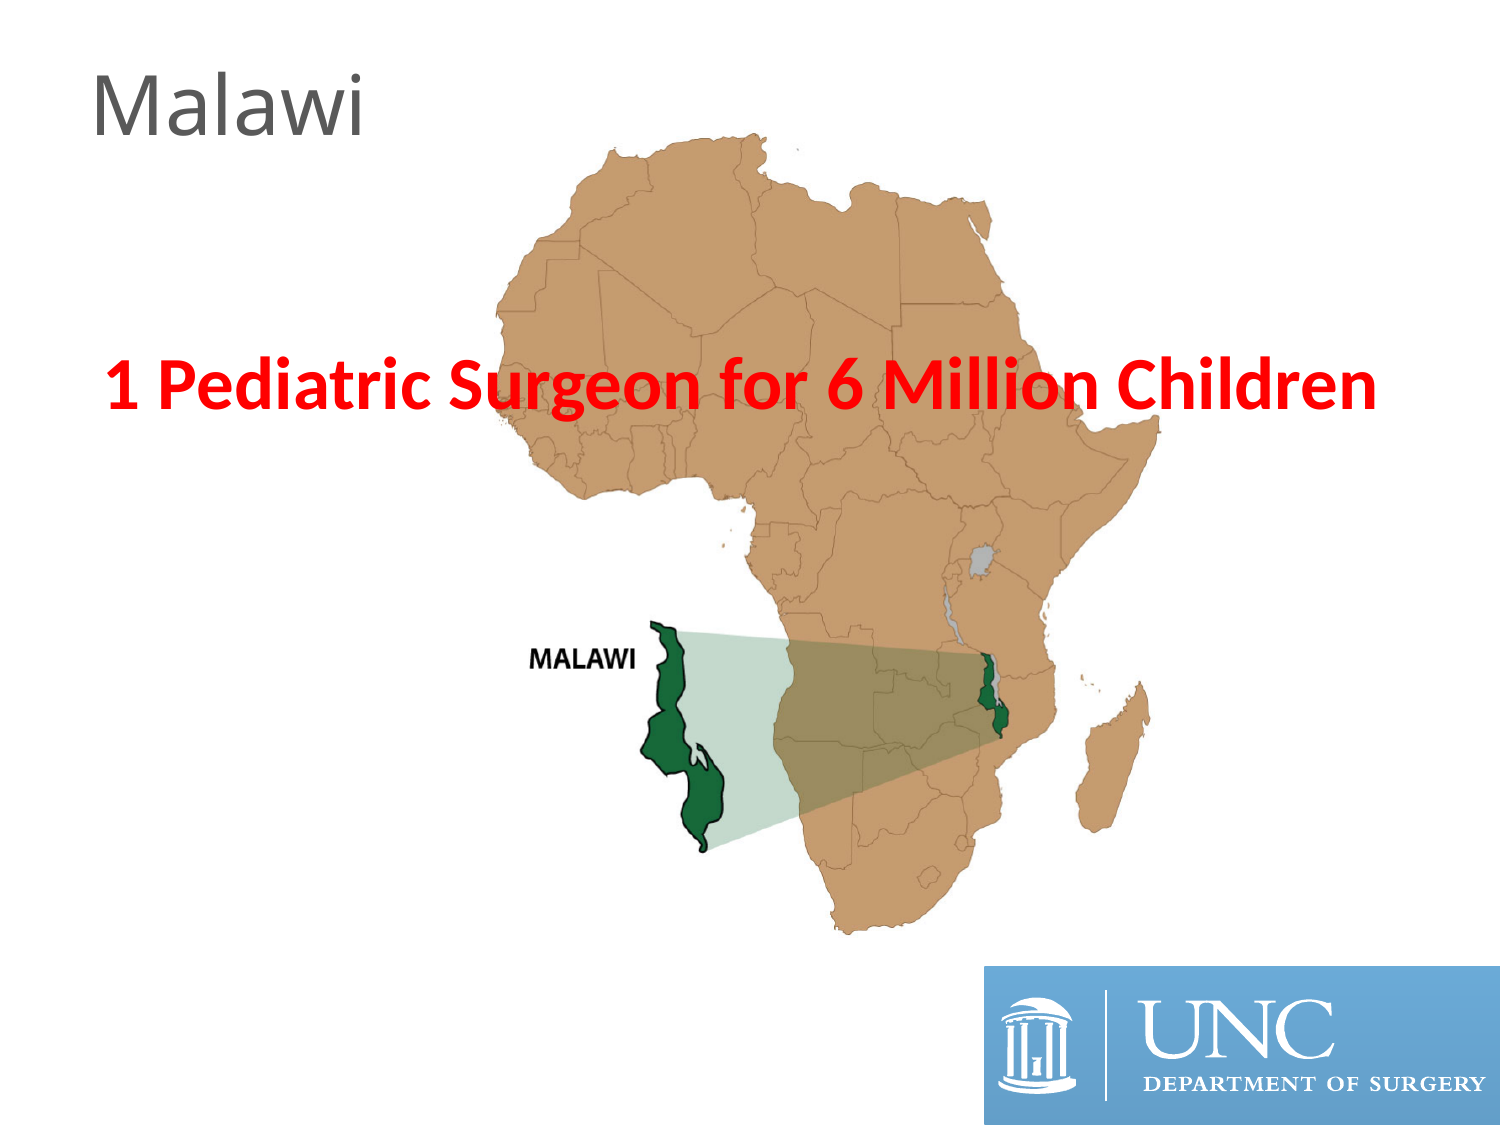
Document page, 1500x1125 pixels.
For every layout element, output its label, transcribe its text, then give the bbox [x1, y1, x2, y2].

title Malawi [75, 45, 1425, 233]
picture [469, 111, 1170, 946]
text_box 1 Pediatric Surgeon for 6 Million Children [64, 326, 464, 432]
text_box 1 Pediatric Surgeon for 6 Million Children [1174, 326, 1436, 432]
